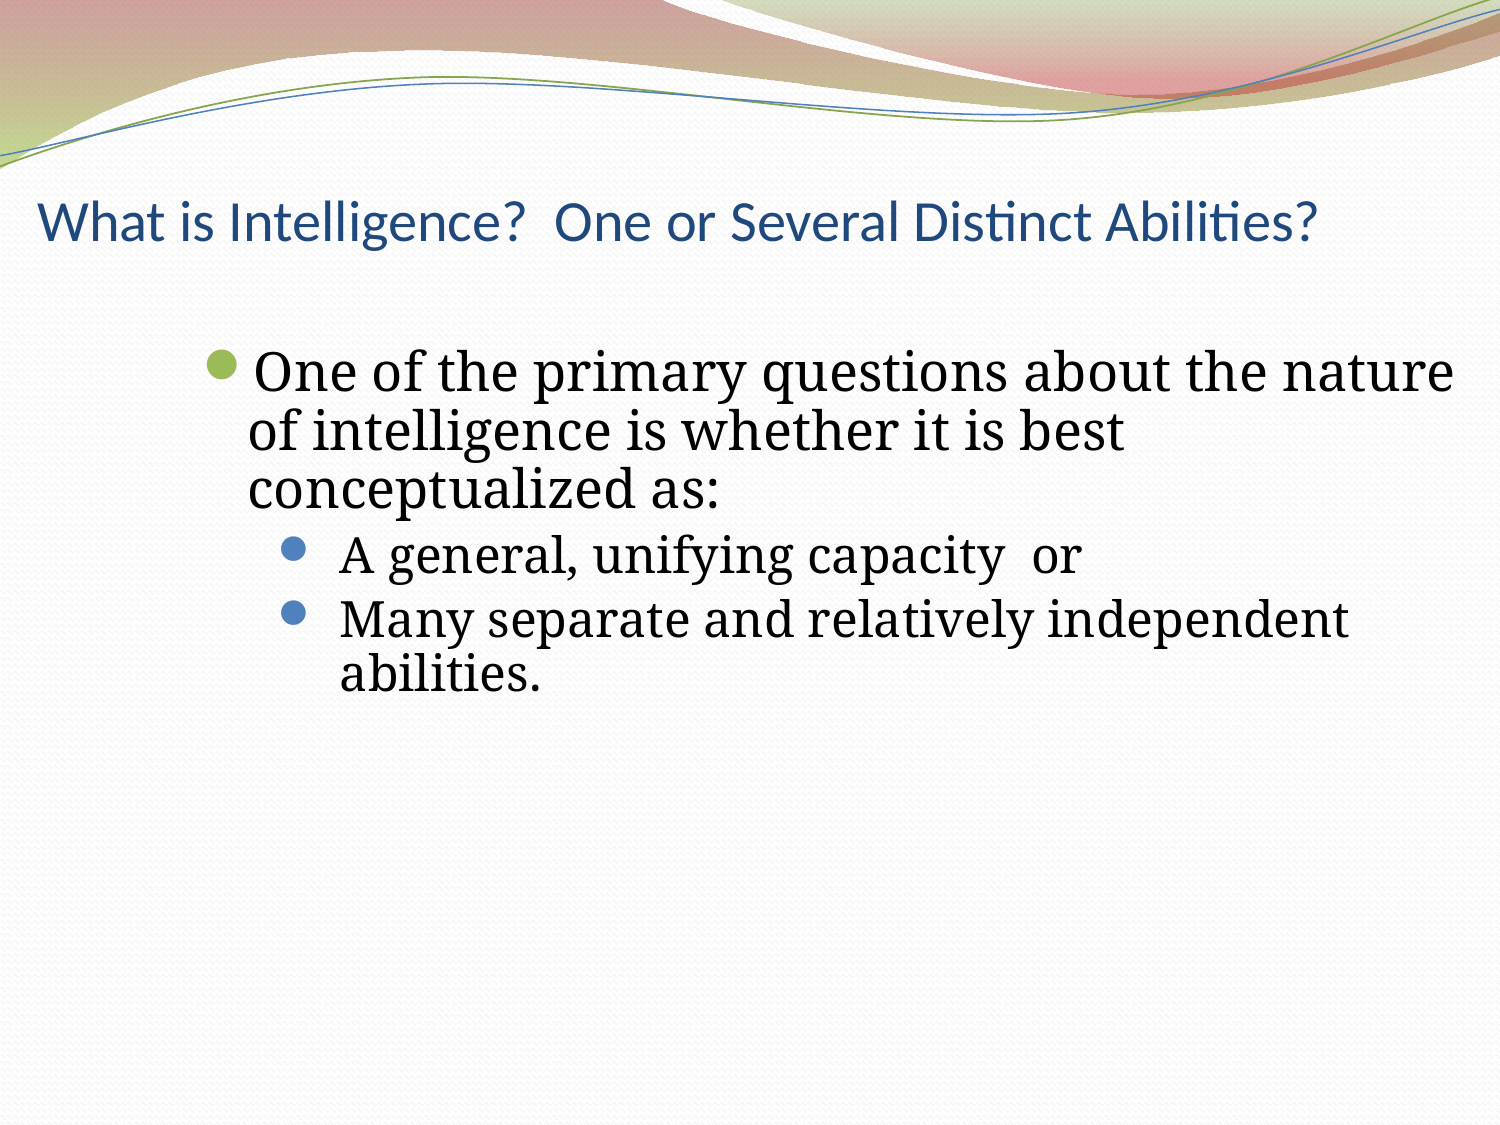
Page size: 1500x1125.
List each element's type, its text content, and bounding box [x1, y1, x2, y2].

text_box [411, 532, 443, 593]
list One of the primary questions about the nature of intelligence is whether it is best conceptualized as: A general, unifying capacity or Many separate and relatively independent abilities. [187, 337, 1476, 1038]
title What is Intelligence? One or Several Distinct Abilities? [37, 24, 1463, 263]
